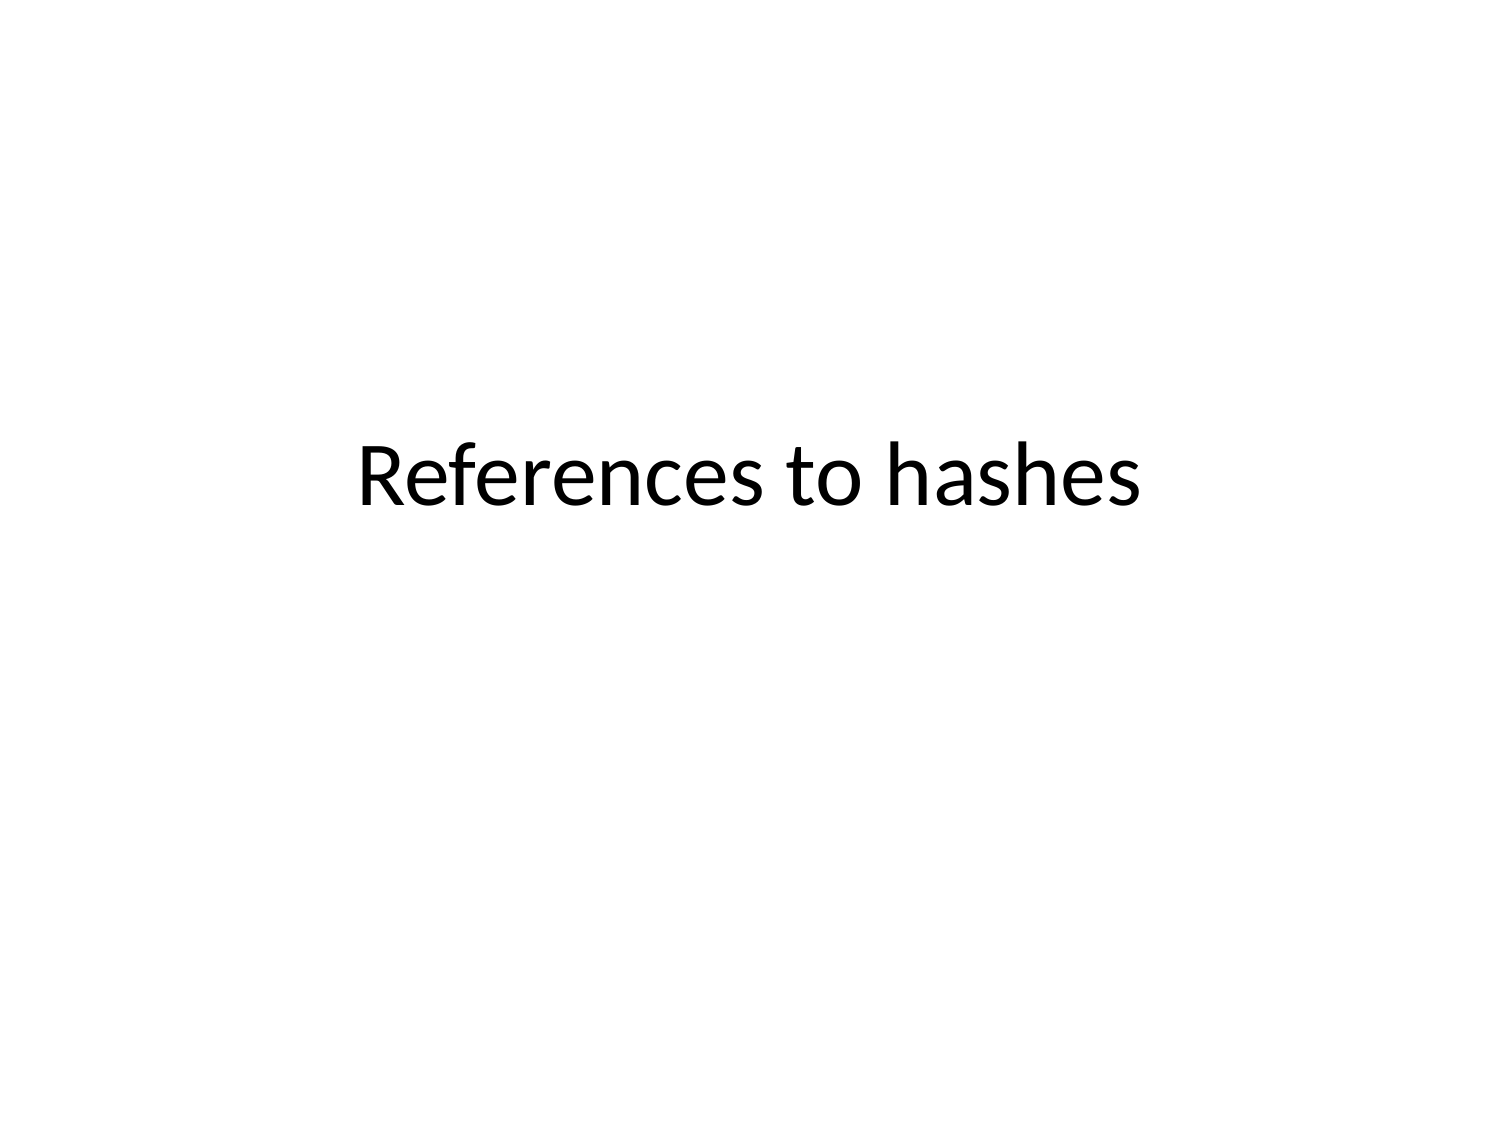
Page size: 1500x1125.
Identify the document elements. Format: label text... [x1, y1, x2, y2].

title References to hashes [112, 375, 1388, 563]
